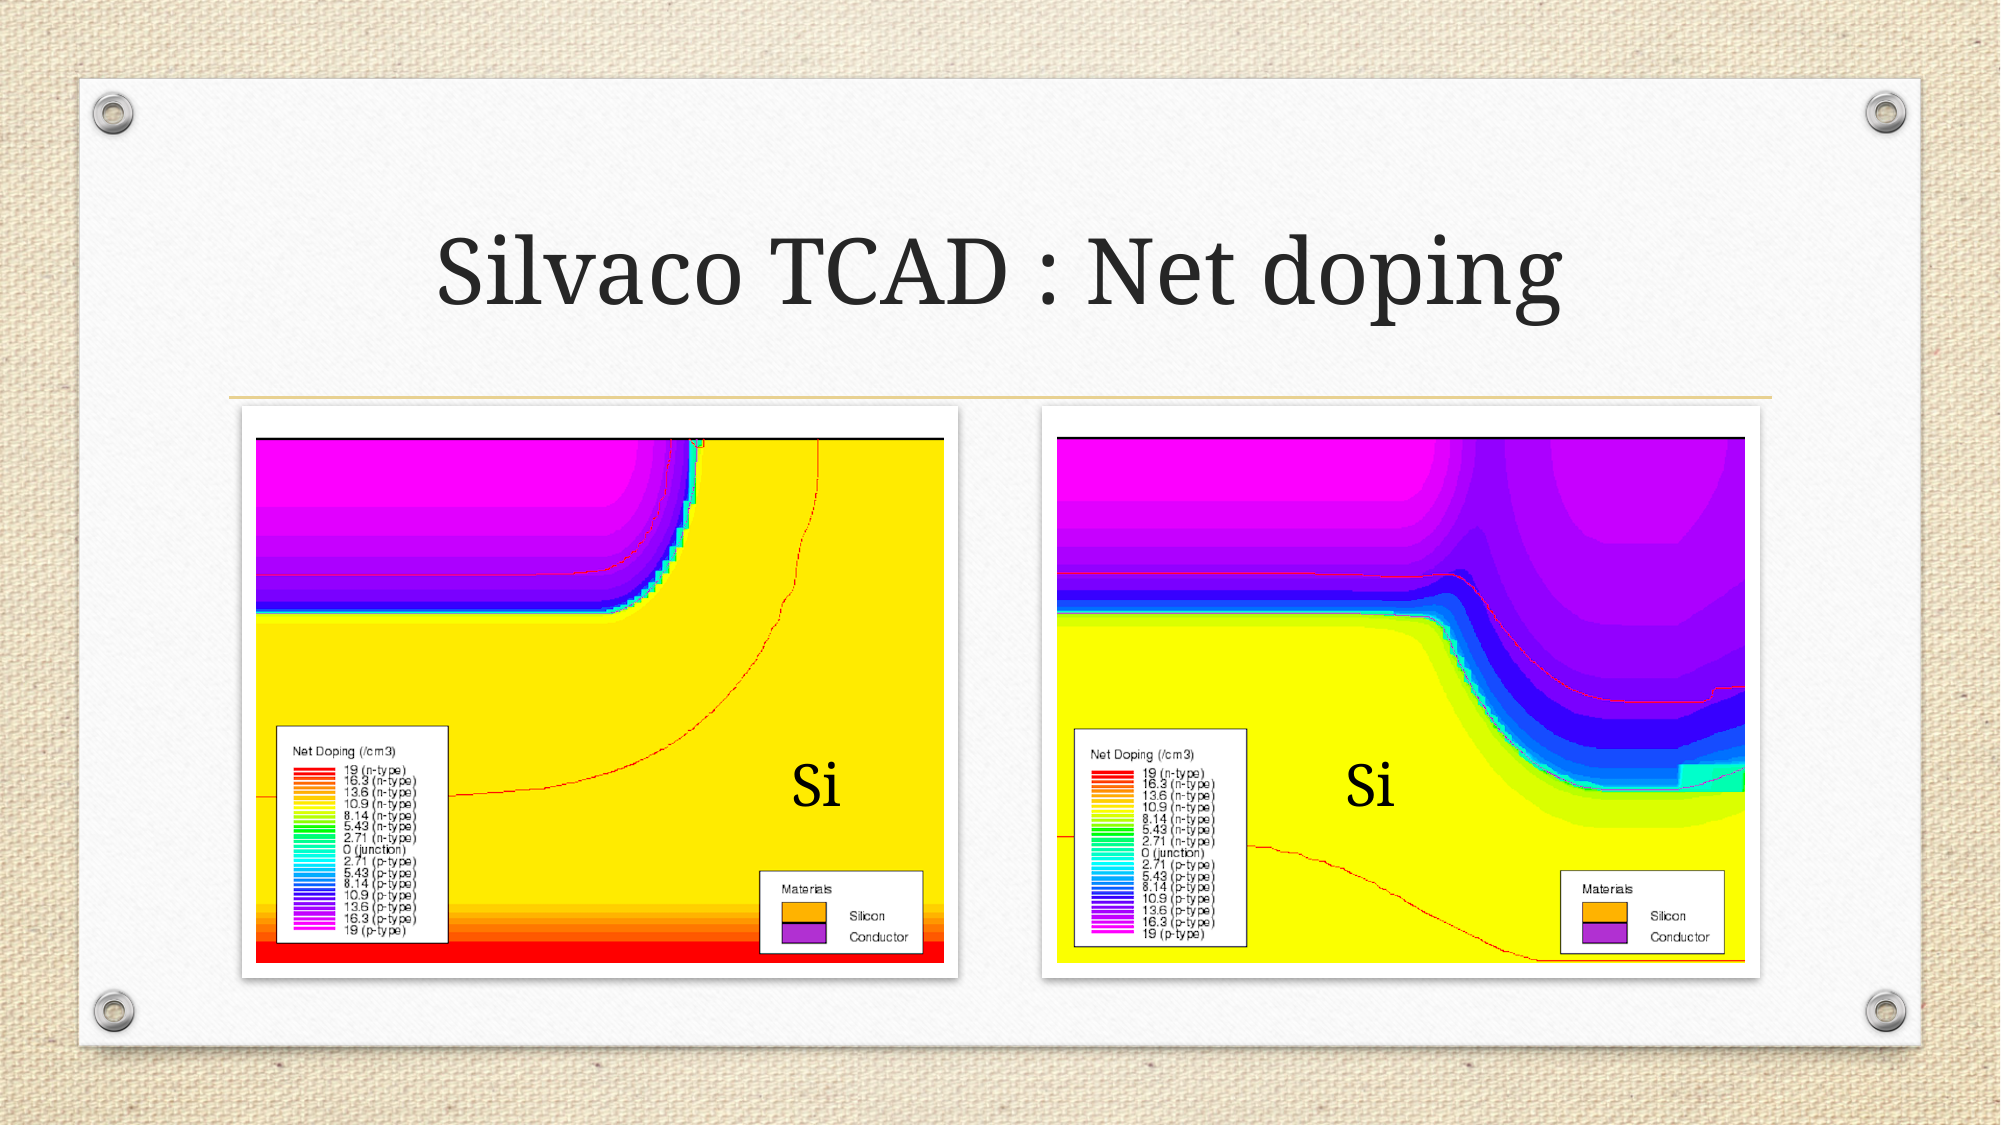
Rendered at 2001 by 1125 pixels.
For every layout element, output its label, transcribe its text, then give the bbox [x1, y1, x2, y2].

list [255, 419, 944, 964]
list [1056, 419, 1746, 964]
title Silvaco TCAD : Net doping [212, 161, 1788, 375]
picture [0, 0, 2001, 1125]
